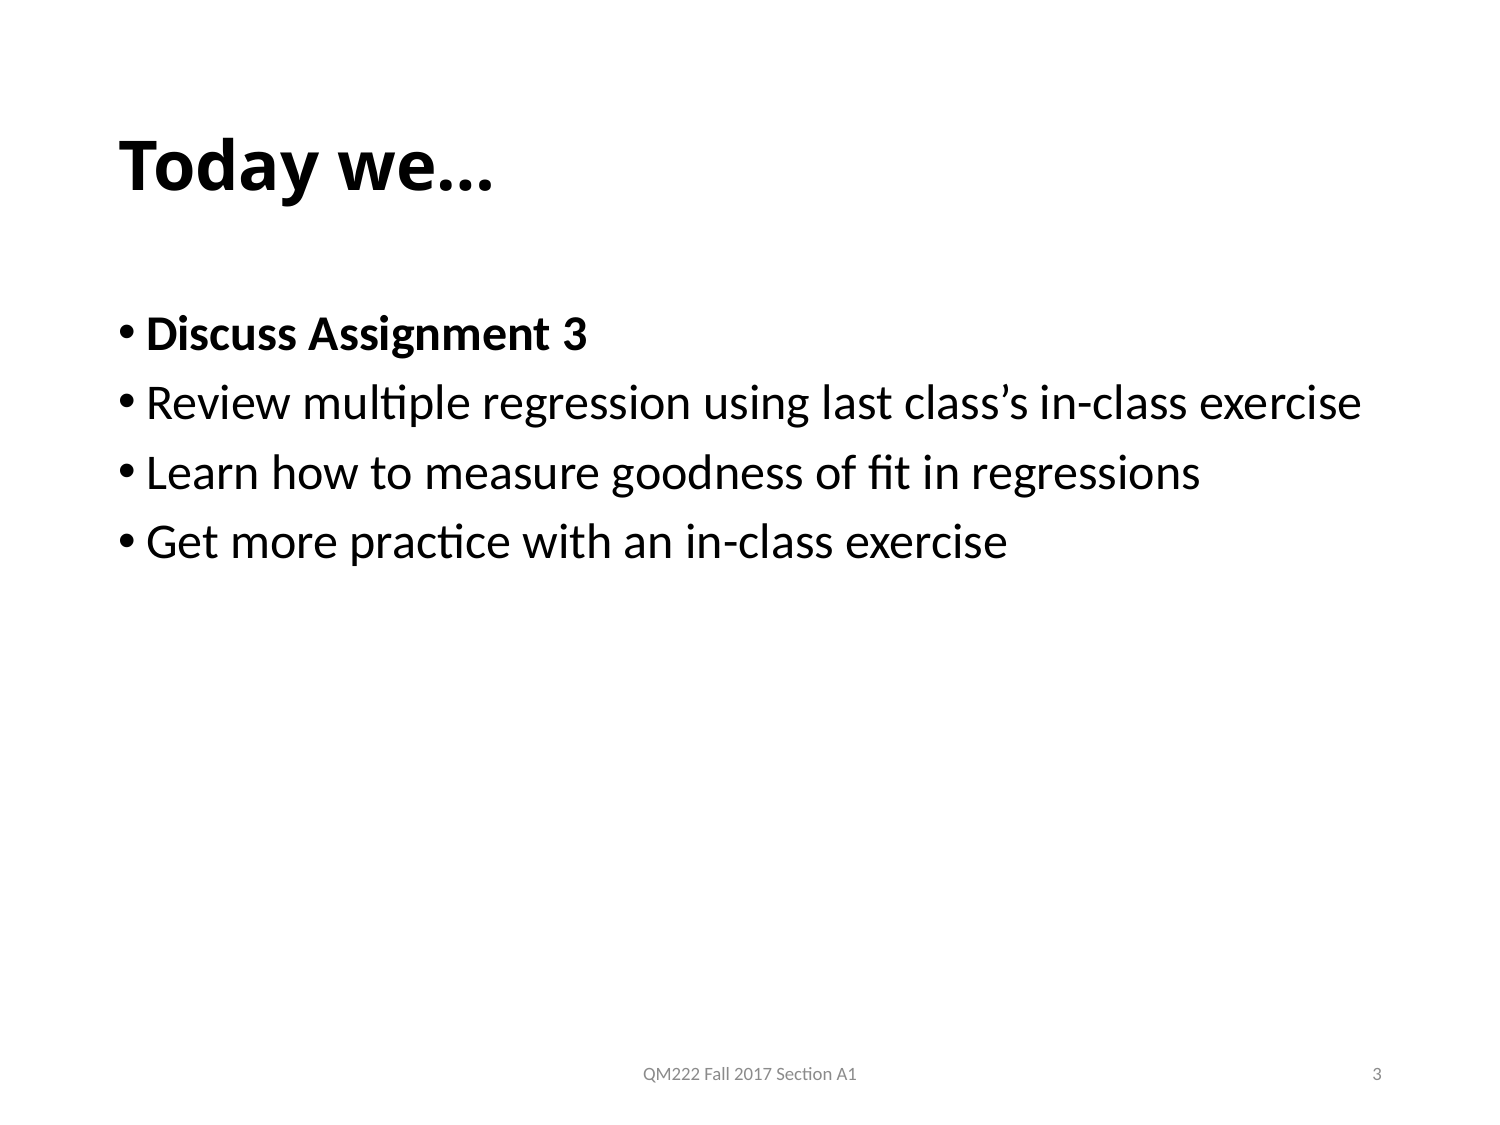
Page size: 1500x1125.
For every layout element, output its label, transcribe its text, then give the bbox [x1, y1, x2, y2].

slide_number 3 [1059, 1042, 1397, 1103]
title Today we… [103, 59, 1397, 278]
list Discuss Assignment 3 Review multiple regression using last class’s in-class exercise Learn how to measure goodness of fit in regressions Get more practice with an in-class exercise [103, 299, 1397, 1014]
footer QM222 Fall 2017 Section A1 [496, 1042, 1004, 1103]
